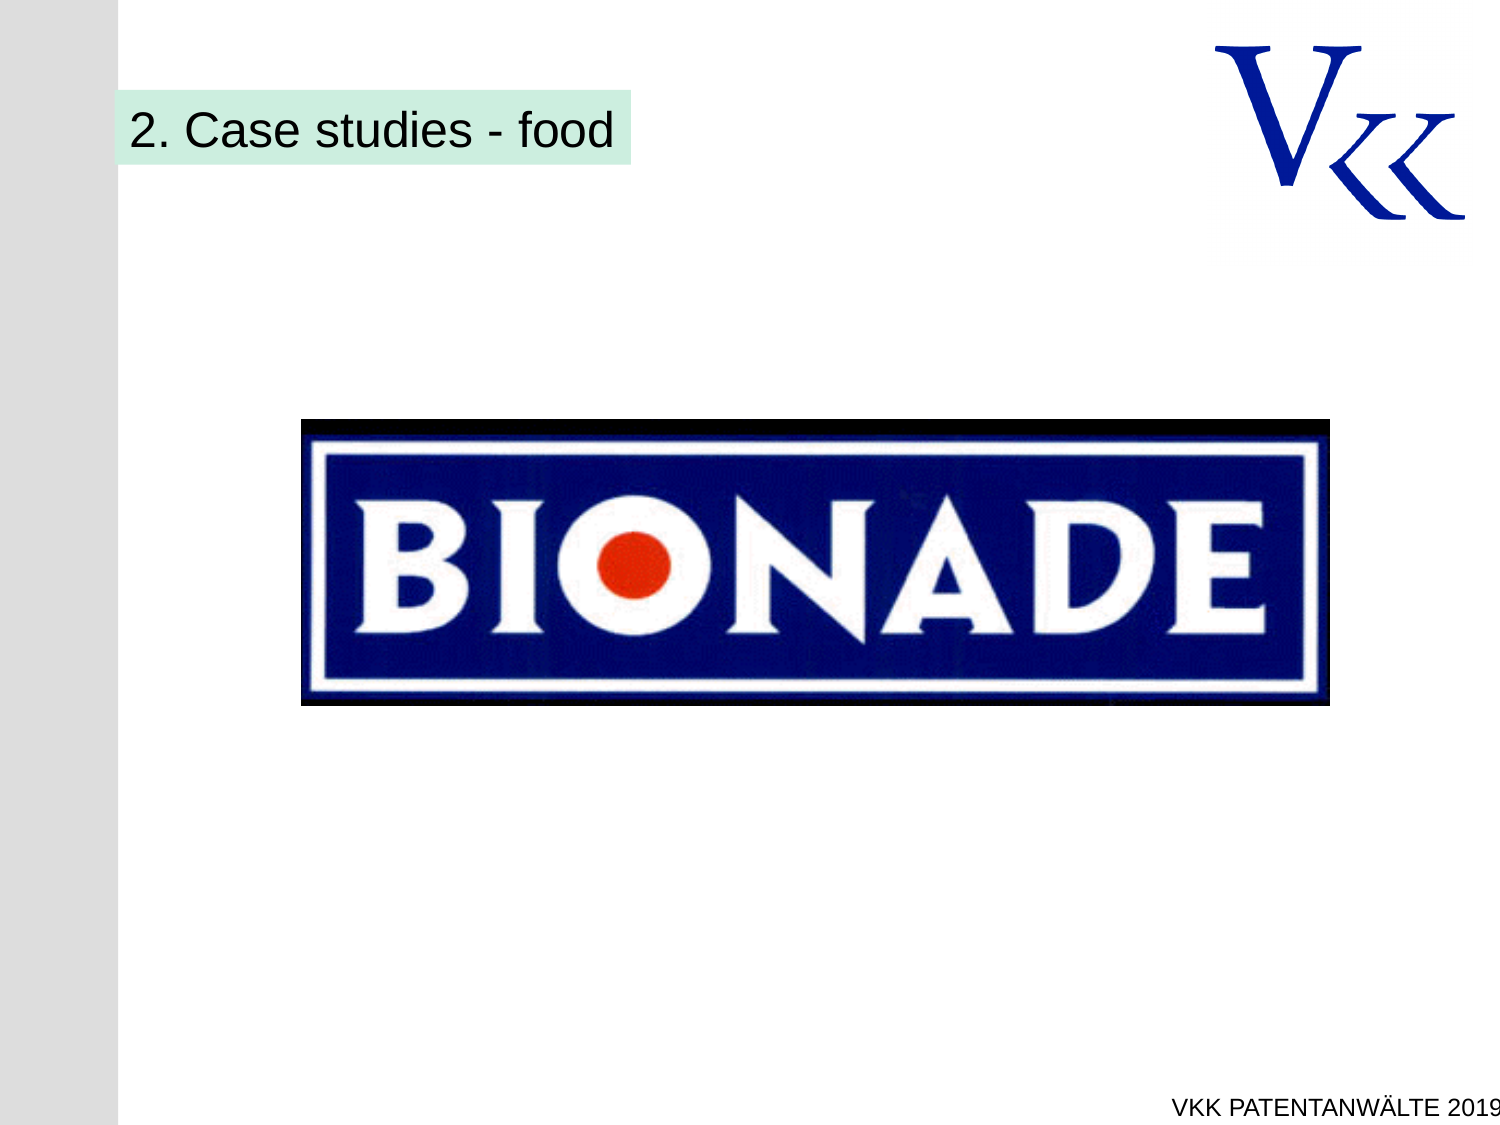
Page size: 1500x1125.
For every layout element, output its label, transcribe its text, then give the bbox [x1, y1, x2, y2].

text_box 2. Case studies - food [114, 89, 631, 165]
picture [300, 419, 1330, 706]
text_box VKK Patentanwälte 2019 [1156, 1084, 1500, 1125]
picture [1207, 0, 1473, 266]
